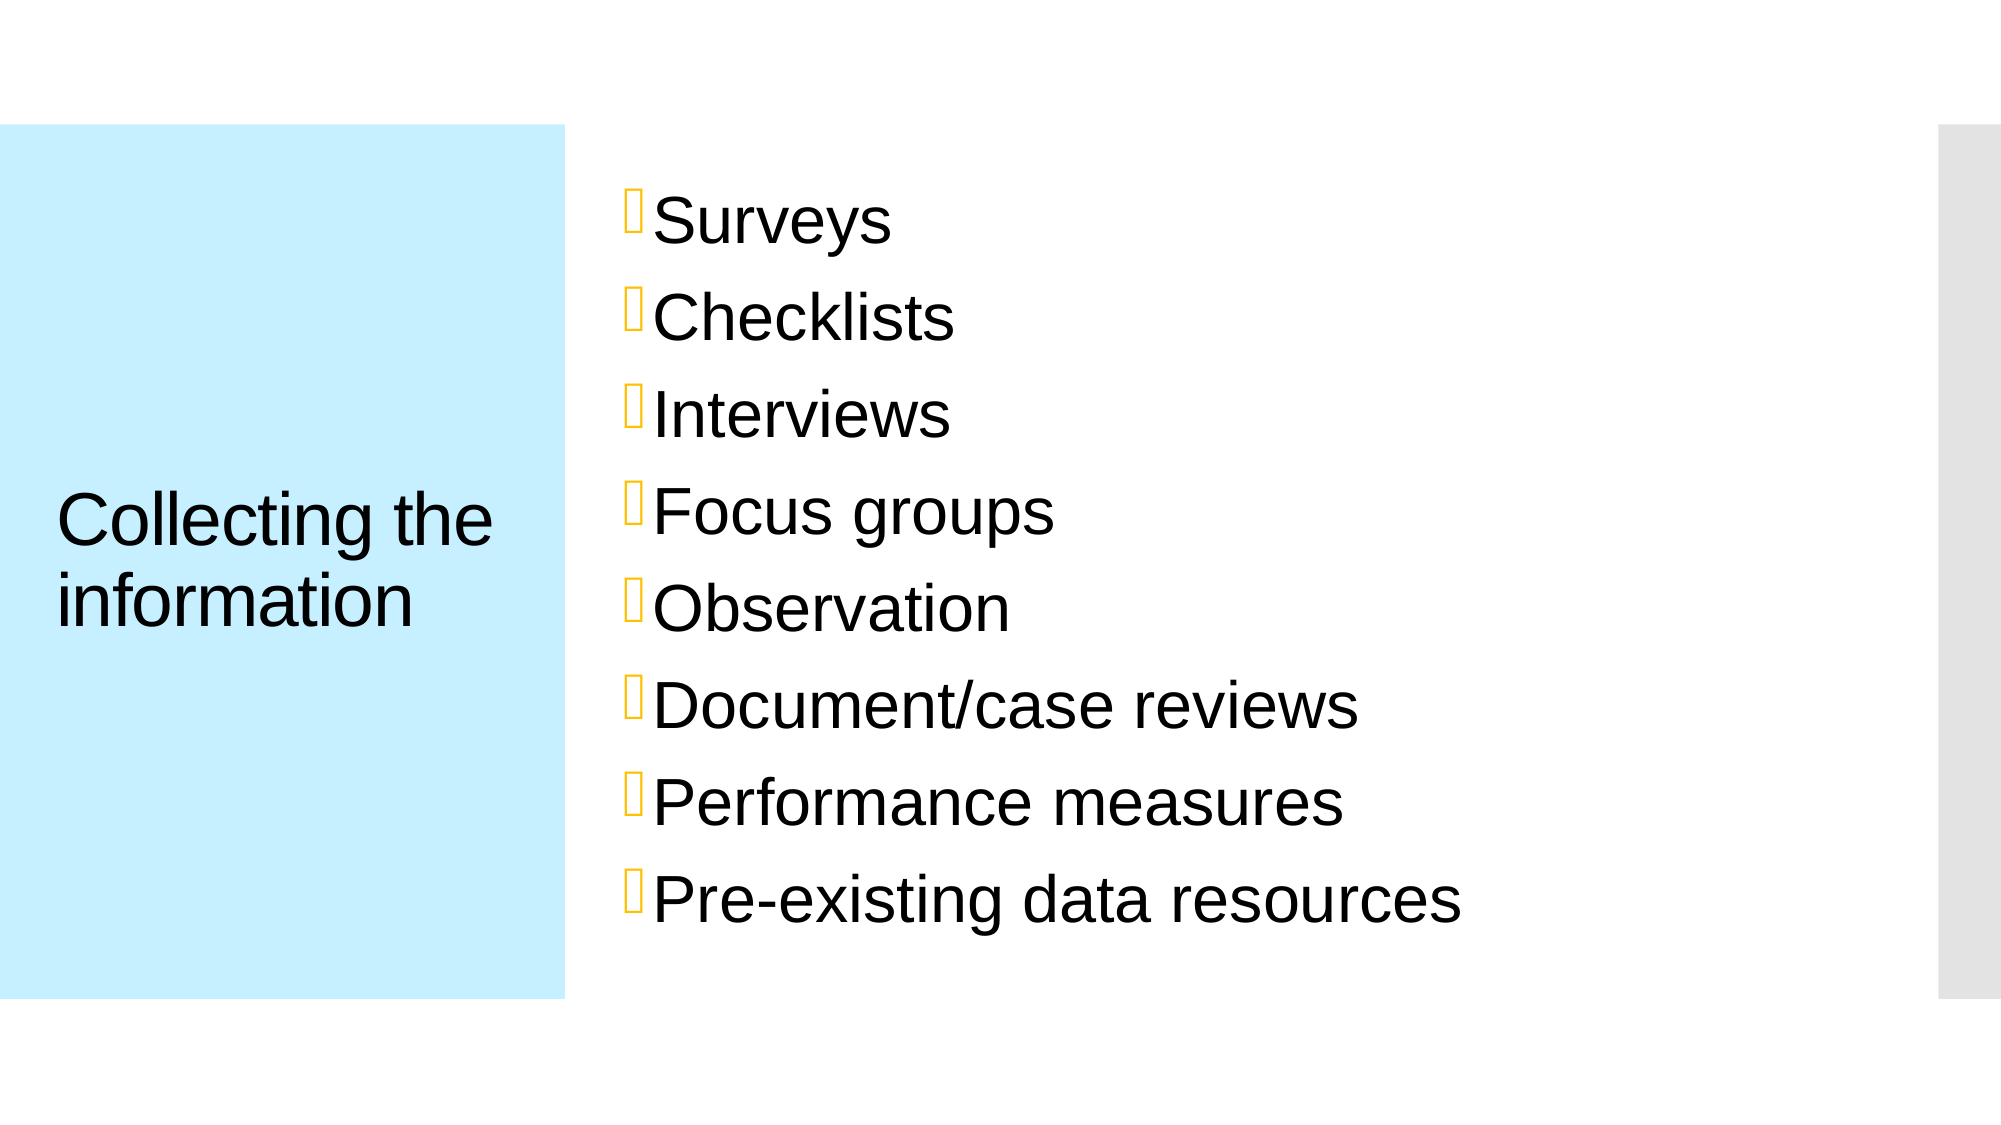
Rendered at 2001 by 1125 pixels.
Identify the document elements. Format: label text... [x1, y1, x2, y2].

list Surveys Checklists Interviews Focus groups Observation Document/case reviews Performance measures Pre-existing data resources [607, 141, 1835, 982]
title Collecting the information [41, 184, 525, 940]
